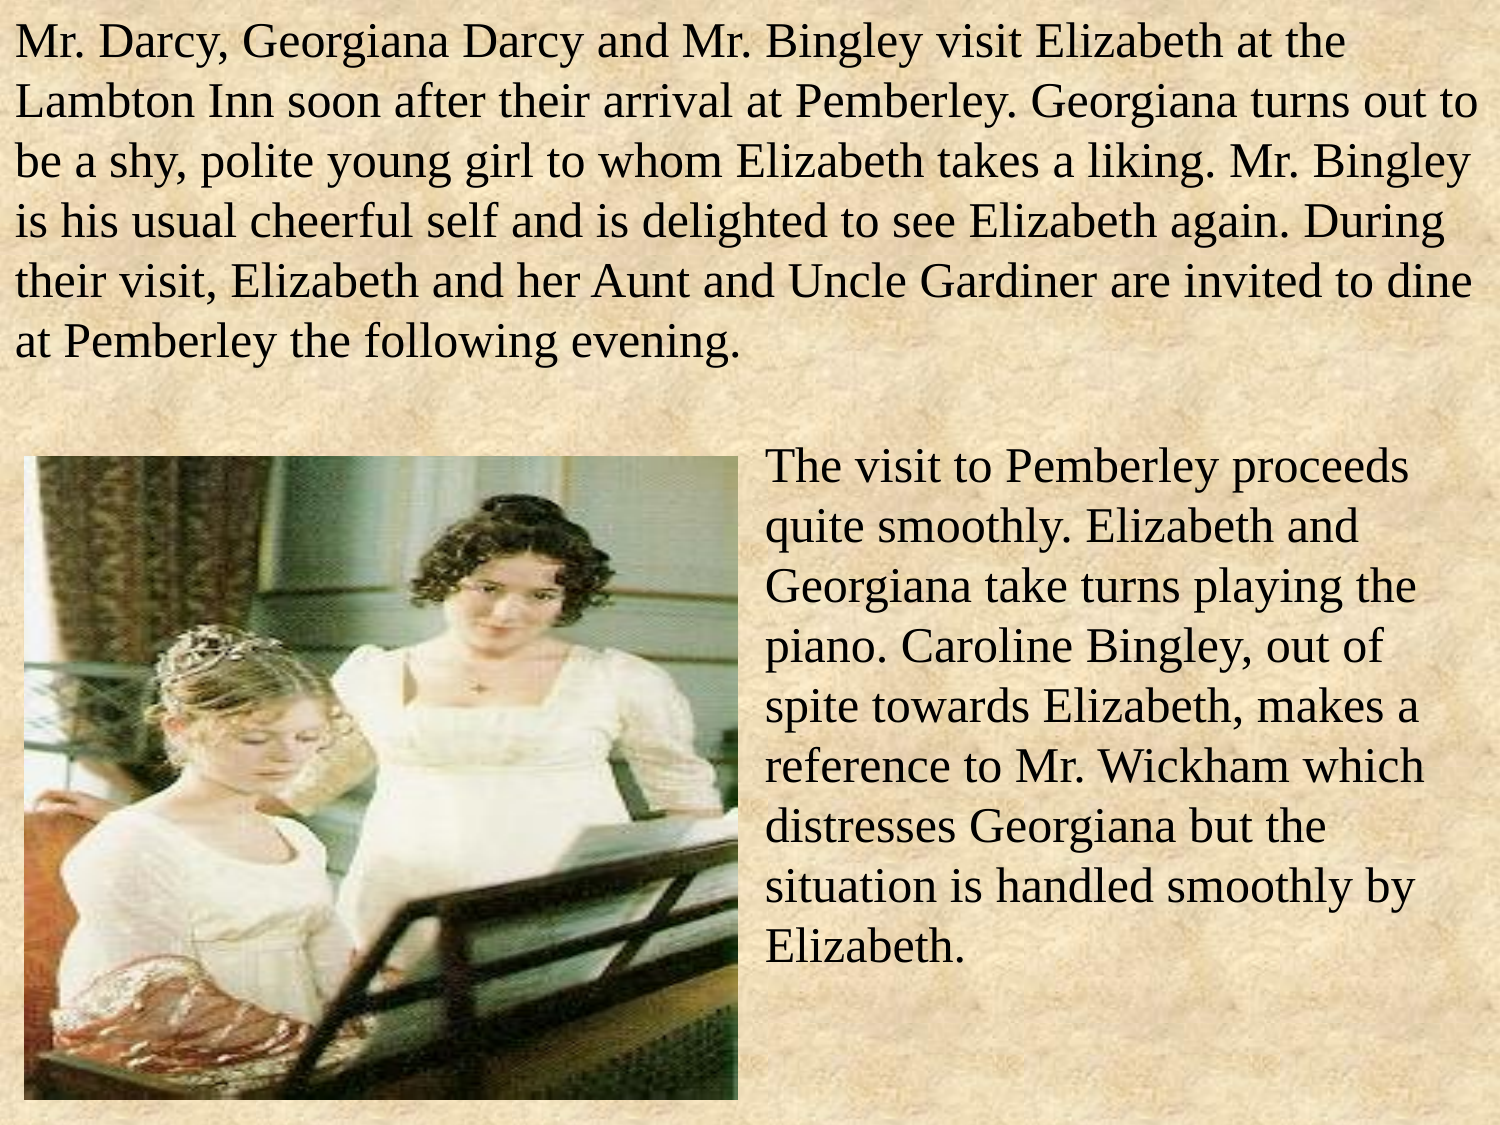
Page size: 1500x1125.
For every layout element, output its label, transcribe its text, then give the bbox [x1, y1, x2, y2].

text_box Mr. Darcy, Georgiana Darcy and Mr. Bingley visit Elizabeth at the Lambton Inn soon after their arrival at Pemberley. Georgiana turns out to be a shy, polite young girl to whom Elizabeth takes a liking. Mr. Bingley is his usual cheerful self and is delighted to see Elizabeth again. During their visit, Elizabeth and her Aunt and Uncle Gardiner are invited to dine at Pemberley the following evening. [0, 0, 1500, 375]
text_box The visit to Pemberley proceeds quite smoothly. Elizabeth and Georgiana take turns playing the piano. Caroline Bingley, out of spite towards Elizabeth, makes a reference to Mr. Wickham which distresses Georgiana but the situation is handled smoothly by Elizabeth. [750, 424, 1463, 980]
picture [0, 375, 1500, 1125]
